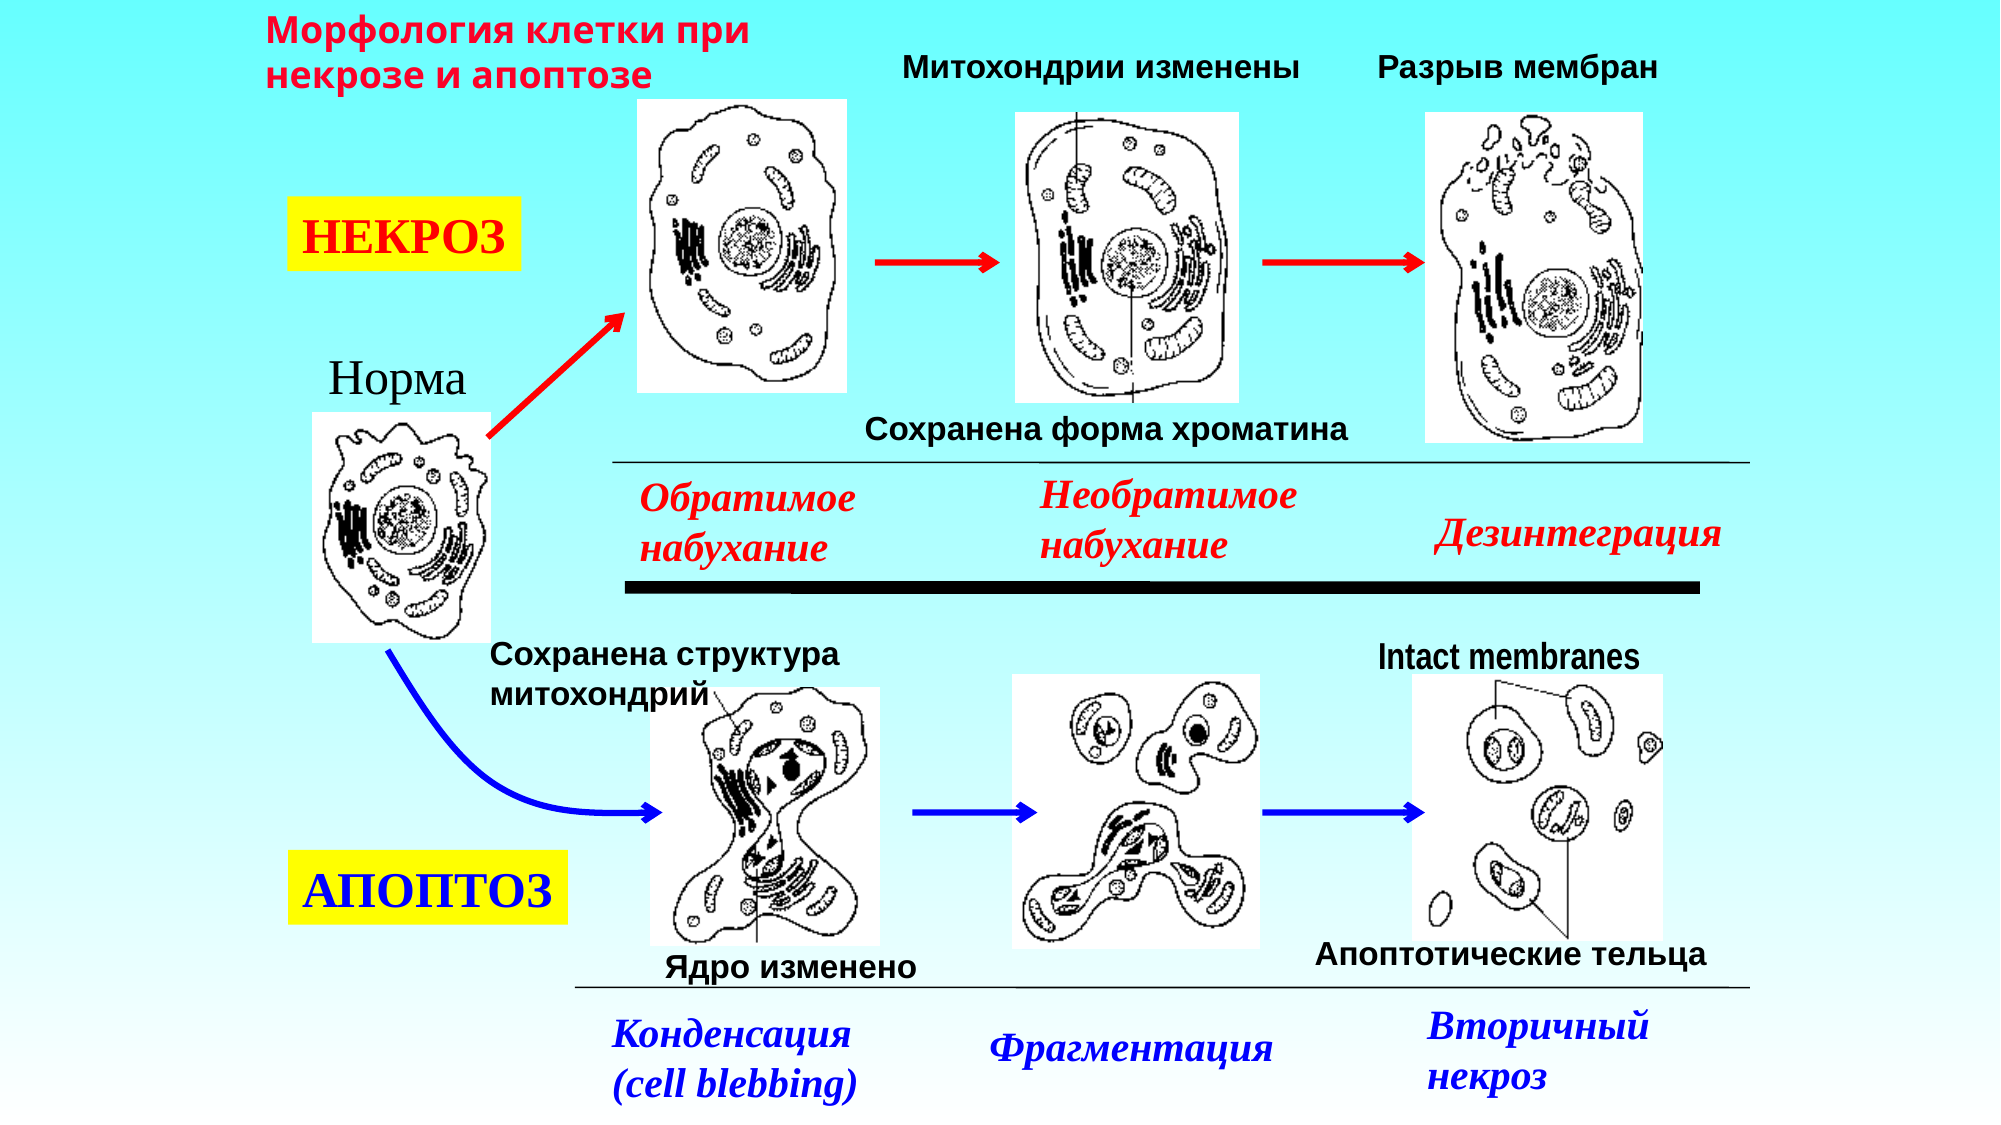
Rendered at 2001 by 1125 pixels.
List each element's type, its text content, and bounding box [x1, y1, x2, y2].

picture [1015, 112, 1239, 404]
text_box Митохондрии изменены [887, 37, 1338, 93]
text_box Сохранена форма хроматина [849, 399, 1388, 455]
text_box [874, 255, 1000, 270]
text_box Intact membranes [1363, 624, 1656, 685]
text_box Обратимое набухание [624, 463, 925, 578]
text_box Дезинтеграция [1422, 497, 1738, 563]
picture [1424, 112, 1643, 443]
text_box Конденсация (cell blebbing) [597, 998, 874, 1113]
text_box Сохранена структура митохондрий [474, 624, 925, 720]
picture [1012, 674, 1260, 949]
picture [1412, 674, 1663, 941]
text_box Вторичный некроз [1412, 990, 1703, 1105]
picture [649, 687, 880, 946]
picture [312, 412, 491, 643]
text_box Необратимое набухание [1024, 463, 1325, 575]
text_box Ядро изменено [649, 937, 963, 993]
text_box Апоптотические тельца [1299, 924, 1750, 980]
text_box Фрагментация [974, 1012, 1289, 1078]
text_box [387, 649, 649, 814]
text_box [1262, 255, 1424, 270]
text_box Разрыв мембран [1362, 37, 1750, 93]
text_box АПОПТОЗ [288, 849, 568, 925]
title Морфология клетки при некрозе и апоптозе [249, 0, 871, 102]
picture [637, 99, 847, 393]
text_box Норма [313, 337, 482, 412]
text_box [491, 312, 625, 435]
text_box НЕКРОЗ [287, 196, 522, 272]
